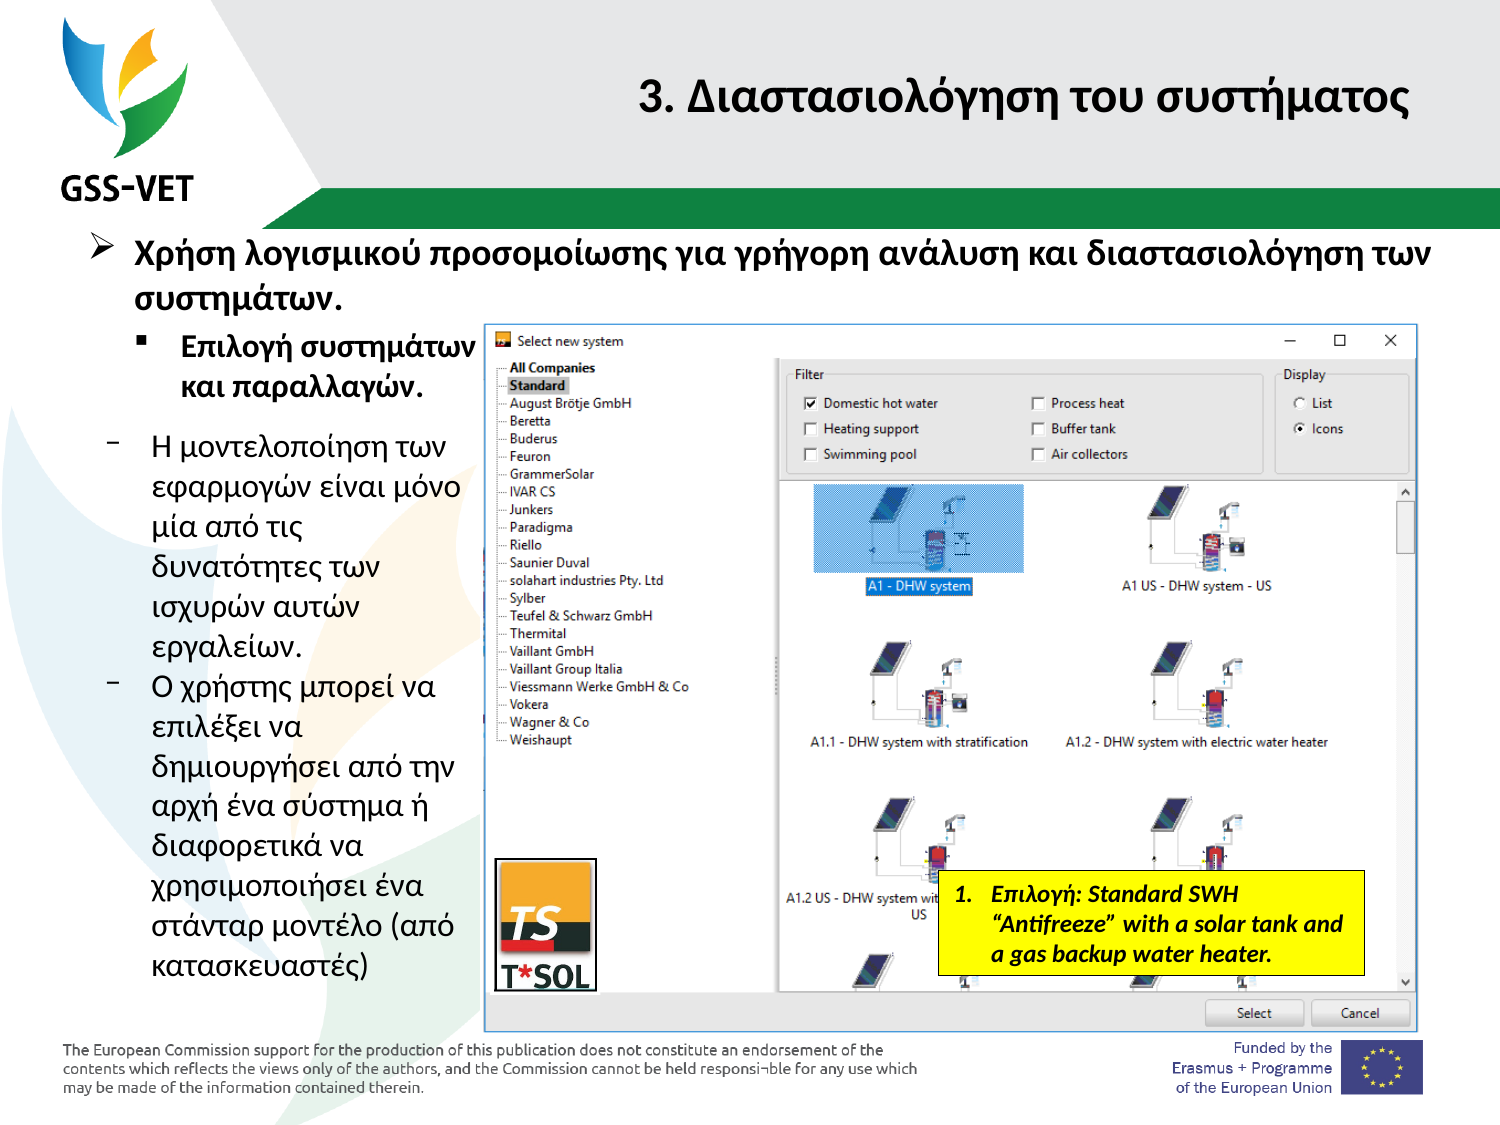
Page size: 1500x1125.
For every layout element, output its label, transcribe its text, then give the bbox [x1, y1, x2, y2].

text_box Χρήση λογισμικού προσομοίωσης για γρήγορη ανάλυση και διαστασιολόγηση των συστημάτων. [72, 221, 1461, 326]
title 3. Διαστασιολόγηση του συστήματος [324, 0, 1425, 185]
text_box Η μοντελοποίηση των εφαρμογών είναι μόνο μία από τις δυνατότητες των ισχυρών αυτών εργαλείων. Ο χρήστης μπορεί να επιλέξει να δημιουργήσει από την αρχή ένα σύστημα ή διαφορετικά να χρησιμοποιήσει ένα στάνταρ μοντέλο (από κατασκευαστές) [89, 416, 474, 991]
picture [0, 0, 1500, 1125]
text_box Επιλογή συστημάτων και παραλλαγών. [119, 316, 478, 412]
